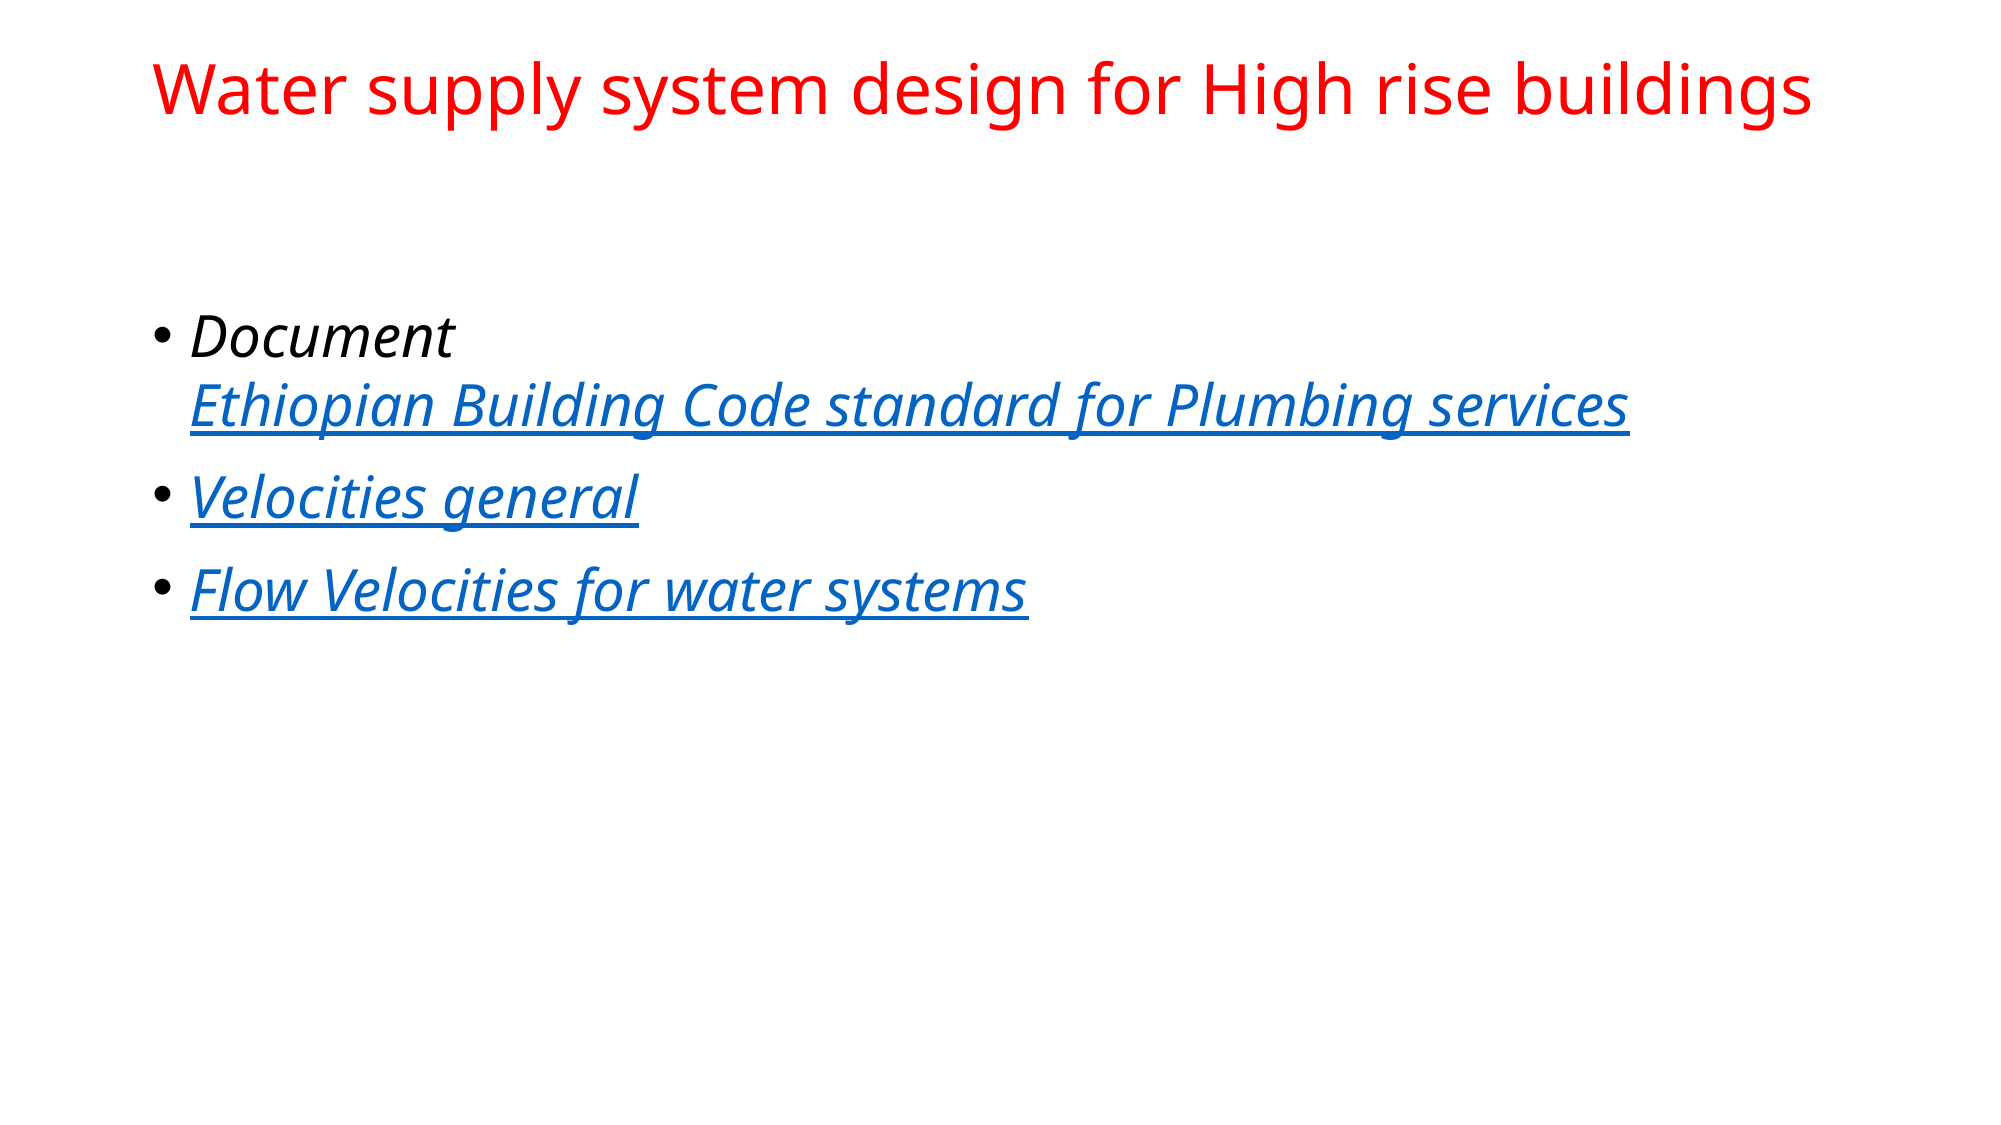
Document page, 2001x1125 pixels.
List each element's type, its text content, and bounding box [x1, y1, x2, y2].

title Water supply system design for High rise buildings [137, 37, 1863, 147]
list Document Ethiopian Building Code standard for Plumbing services Velocities general Flow Velocities for water systems [137, 299, 1863, 1014]
